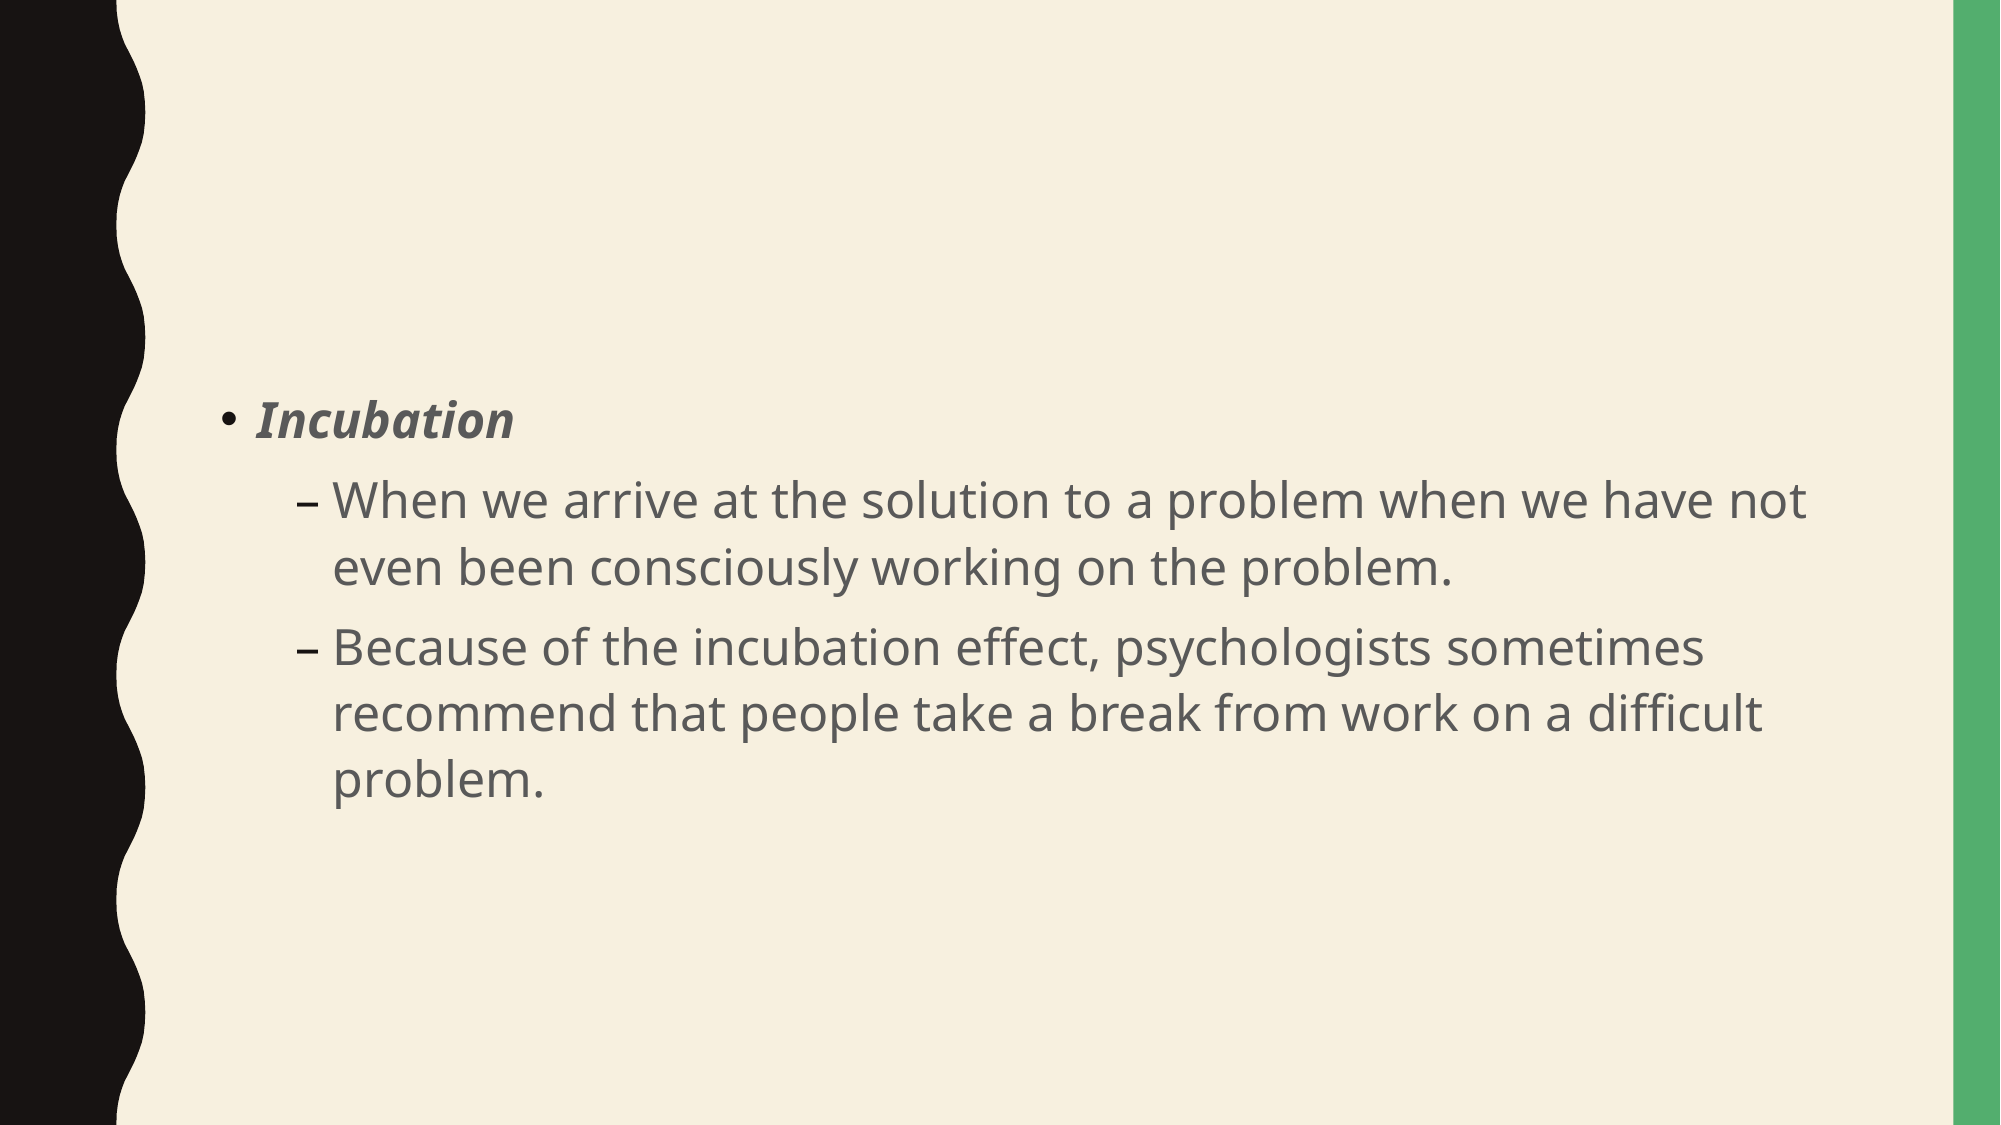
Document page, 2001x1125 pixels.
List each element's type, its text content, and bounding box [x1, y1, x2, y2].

list Incubation When we arrive at the solution to a problem when we have not even been consciously working on the problem. Because of the incubation effect, psychologists sometimes recommend that people take a break from work on a difficult problem. [205, 375, 1875, 965]
